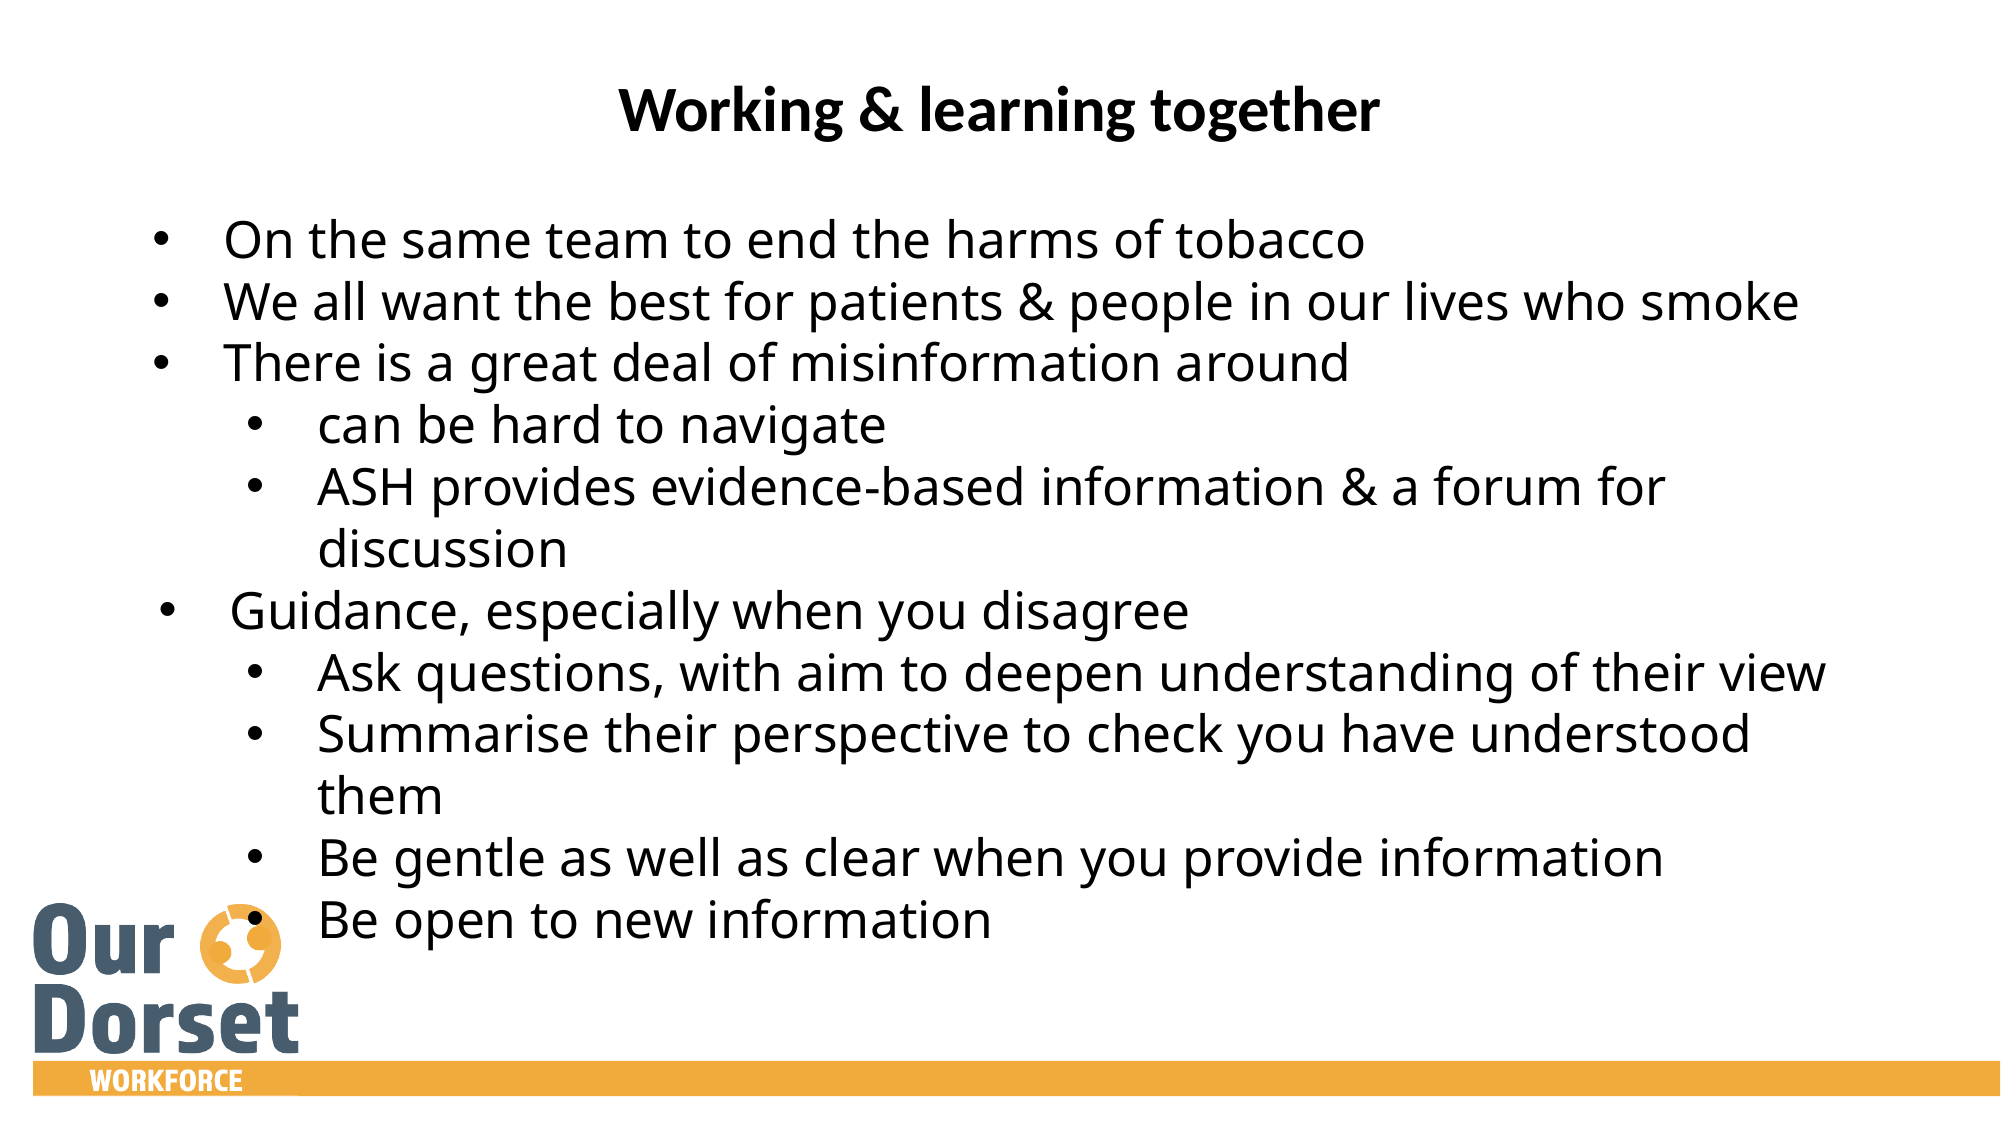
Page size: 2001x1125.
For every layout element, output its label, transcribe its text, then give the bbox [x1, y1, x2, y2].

title Working & learning together [137, 59, 1863, 199]
list On the same team to end the harms of tobacco We all want the best for patients & people in our lives who smoke There is a great deal of misinformation around can be hard to navigate ASH provides evidence-based information & a forum for discussion Guidance, especially when you disagree Ask questions, with aim to deepen understanding of their view Summarise their perspective to check you have understood them Be gentle as well as clear when you provide information Be open to new information [137, 199, 1863, 1014]
picture [33, 903, 299, 1097]
